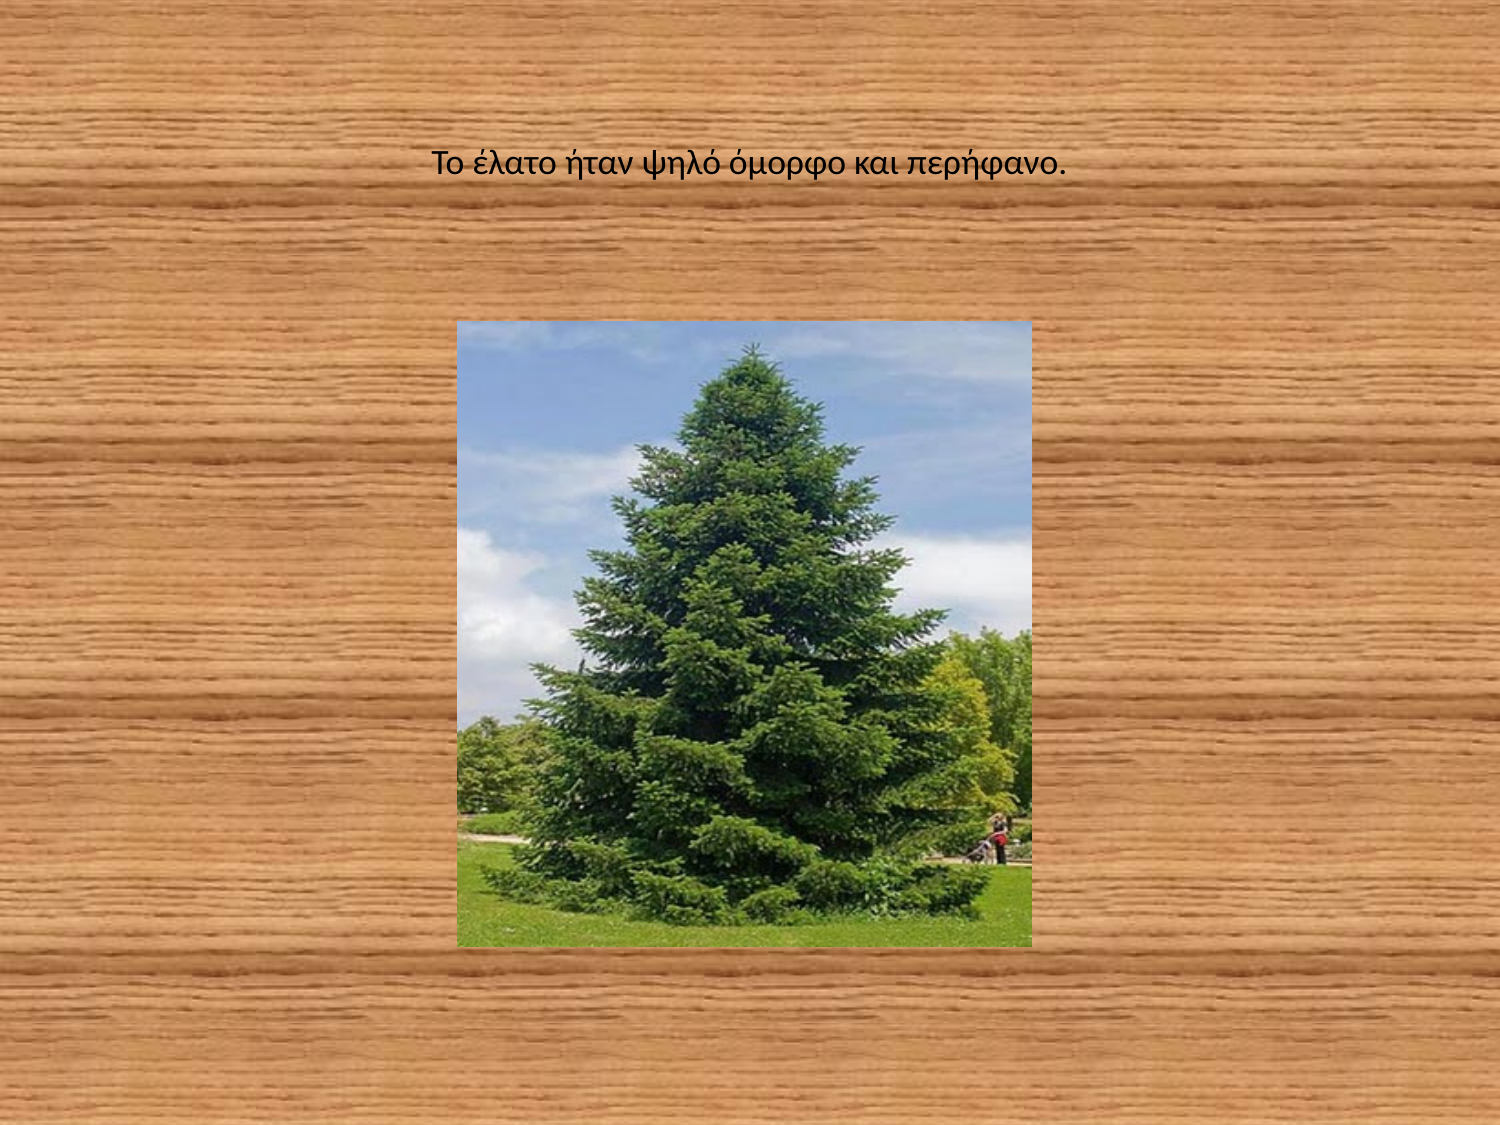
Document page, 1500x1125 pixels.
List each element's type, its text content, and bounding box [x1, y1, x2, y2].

title Το έλατο ήταν ψηλό όμορφο και περήφανο. [75, 45, 1425, 233]
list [456, 320, 1032, 947]
picture [0, 0, 1500, 1125]
